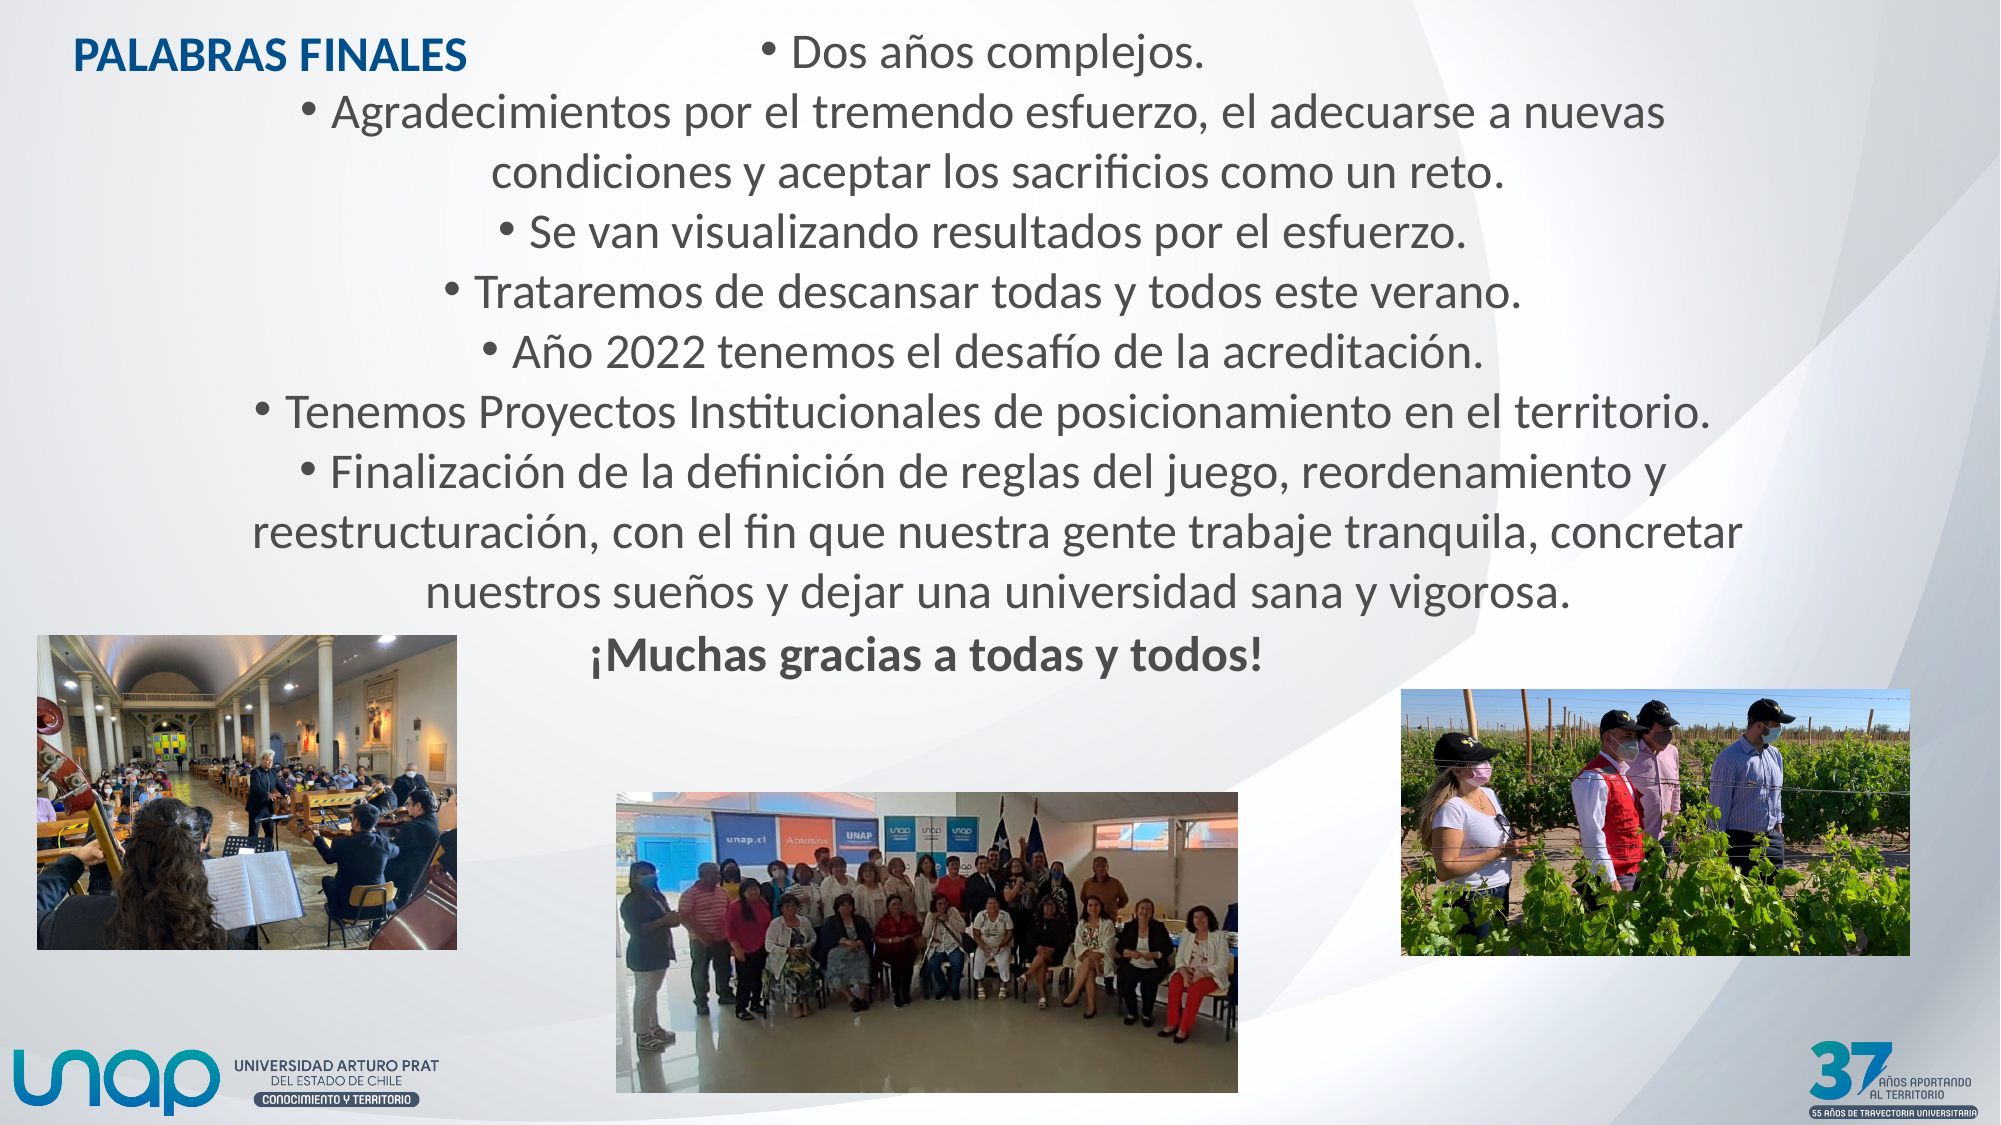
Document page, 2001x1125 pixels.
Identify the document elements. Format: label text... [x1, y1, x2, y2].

text_box Dos años complejos. Agradecimientos por el tremendo esfuerzo, el adecuarse a nuevas condiciones y aceptar los sacrificios como un reto. Se van visualizando resultados por el esfuerzo. Trataremos de descansar todas y todos este verano. Año 2022 tenemos el desafío de la acreditación. Tenemos Proyectos Institucionales de posicionamiento en el territorio. Finalización de la definición de reglas del juego, reordenamiento y reestructuración, con el fin que nuestra gente trabaje tranquila, concretar nuestros sueños y dejar una universidad sana y vigorosa. [162, 10, 1804, 613]
text_box PALABRAS FINALES [58, 14, 162, 89]
text_box ¡Muchas gracias a todas y todos! [0, 613, 1869, 689]
picture [0, 0, 2001, 1125]
